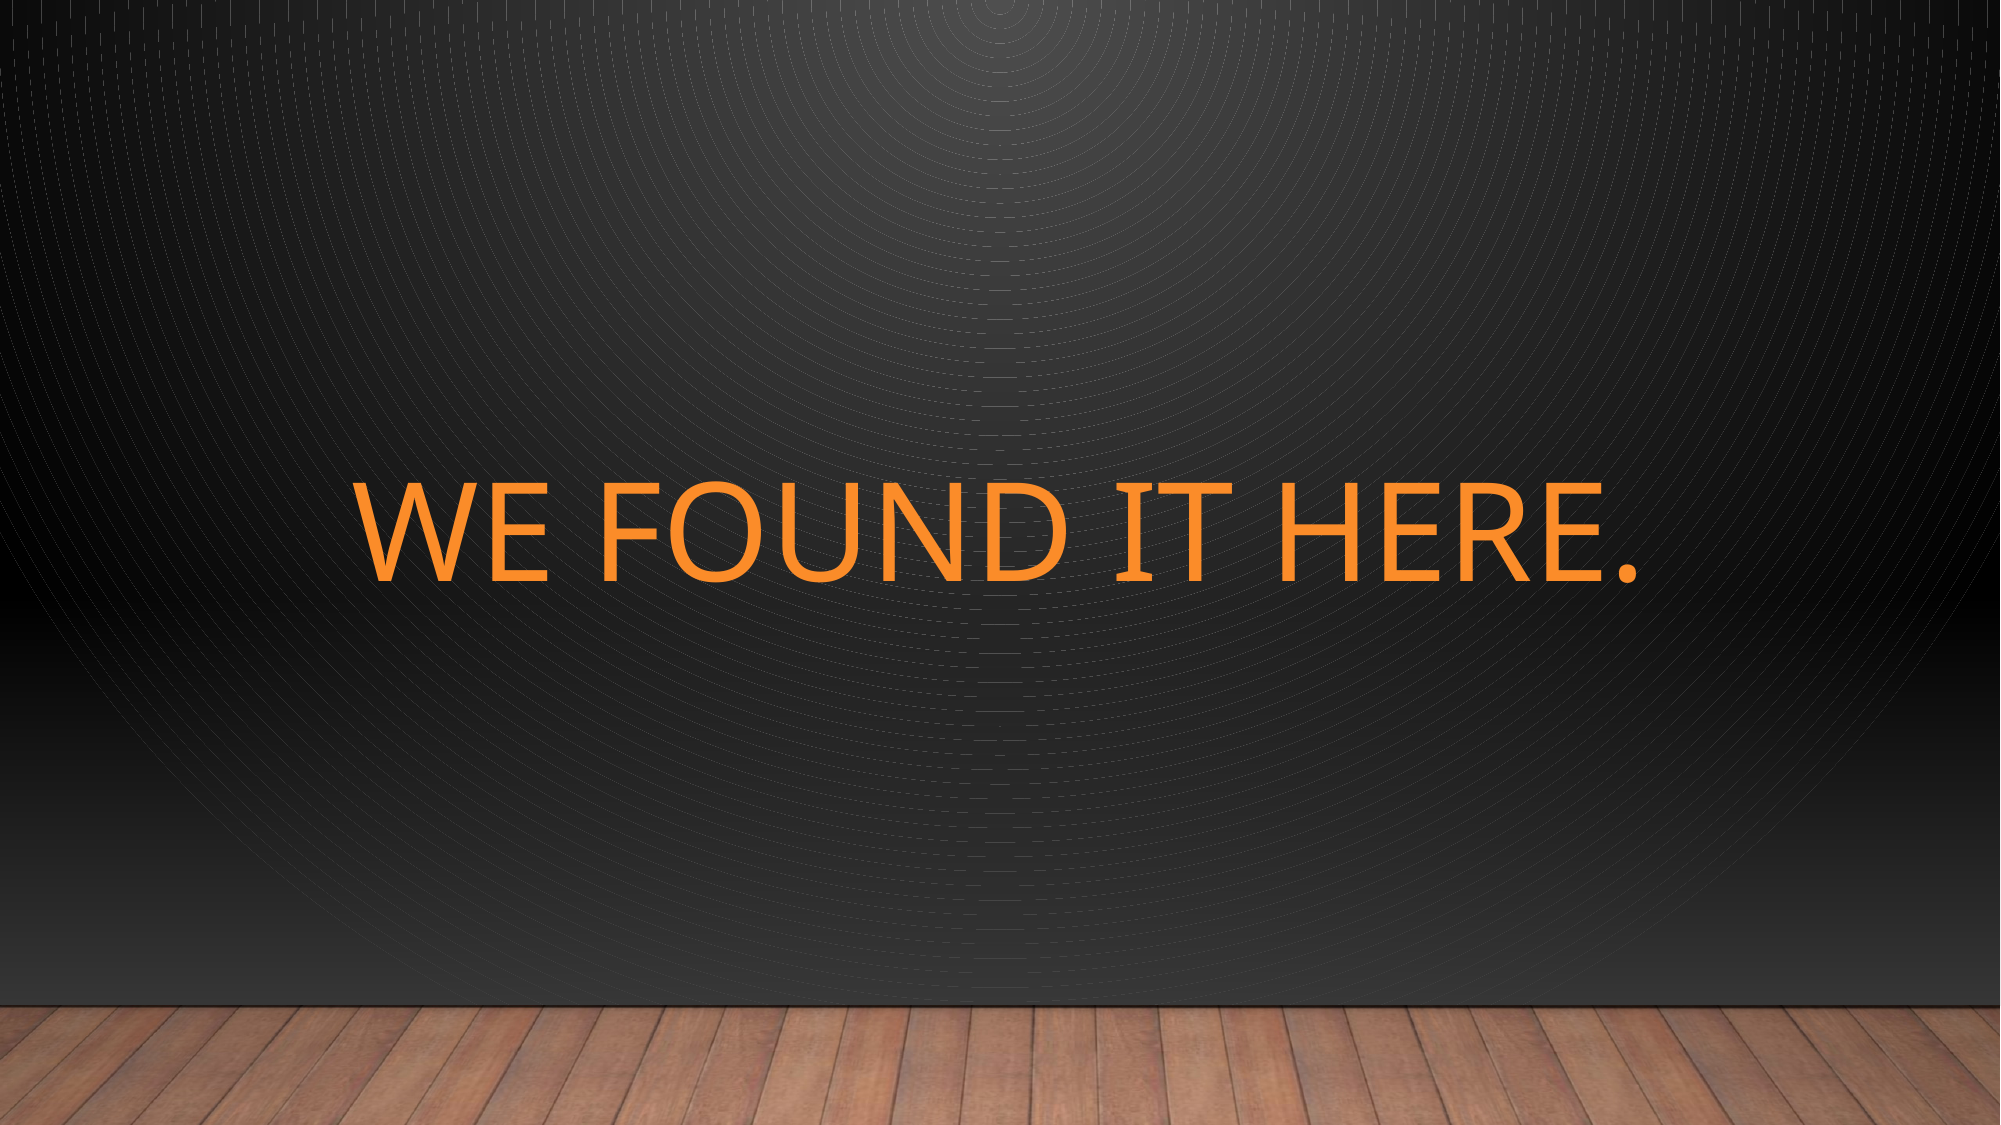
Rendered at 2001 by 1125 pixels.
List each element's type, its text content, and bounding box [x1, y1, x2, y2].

picture [0, 1005, 2000, 1125]
title We found it here. [291, 131, 1708, 611]
